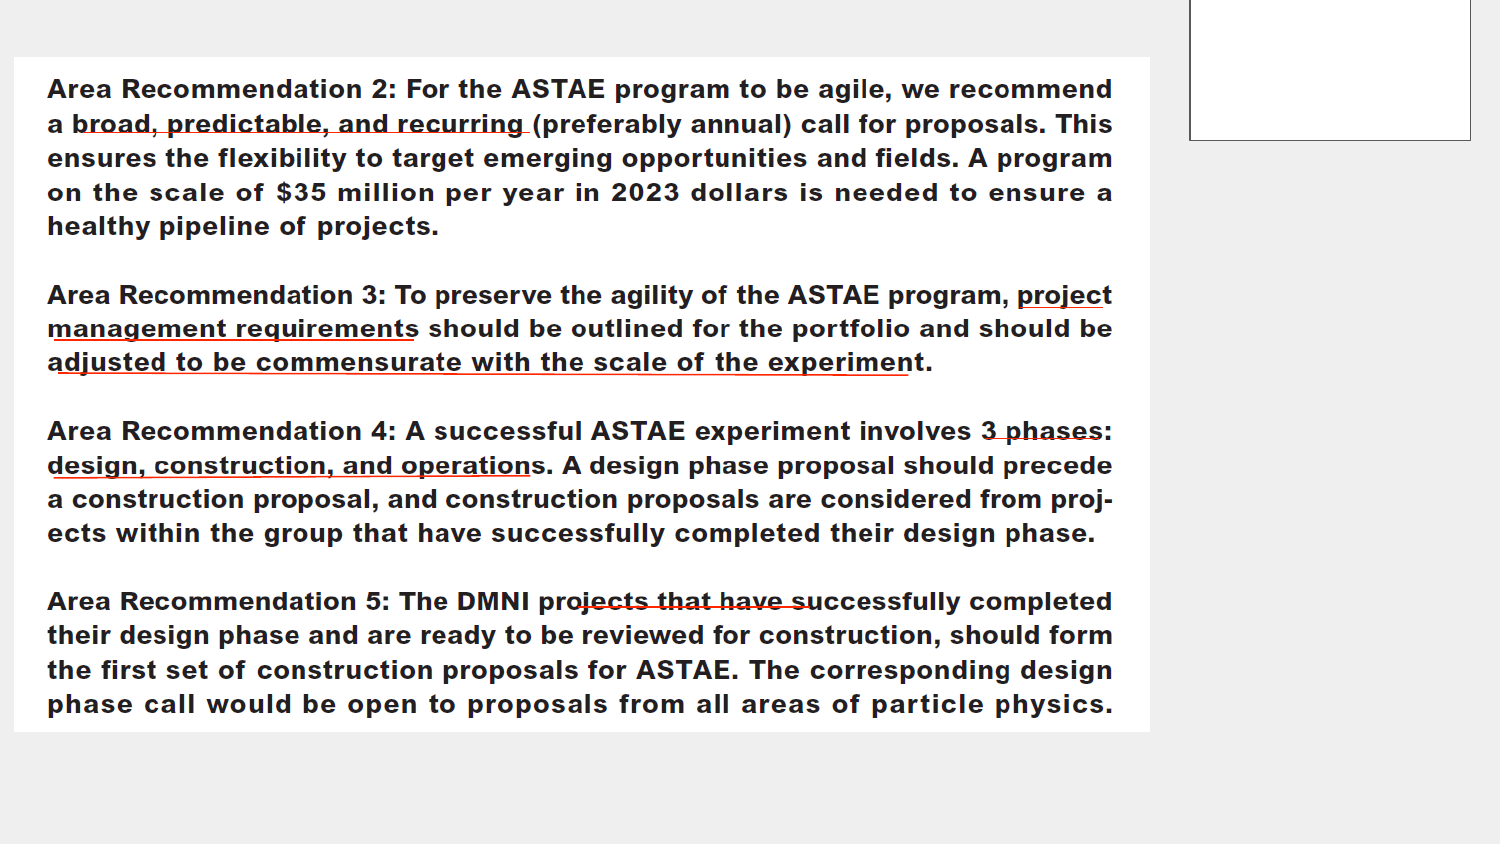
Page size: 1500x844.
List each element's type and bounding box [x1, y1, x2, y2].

text_box [1190, 0, 1471, 141]
text_box [14, 56, 1150, 732]
